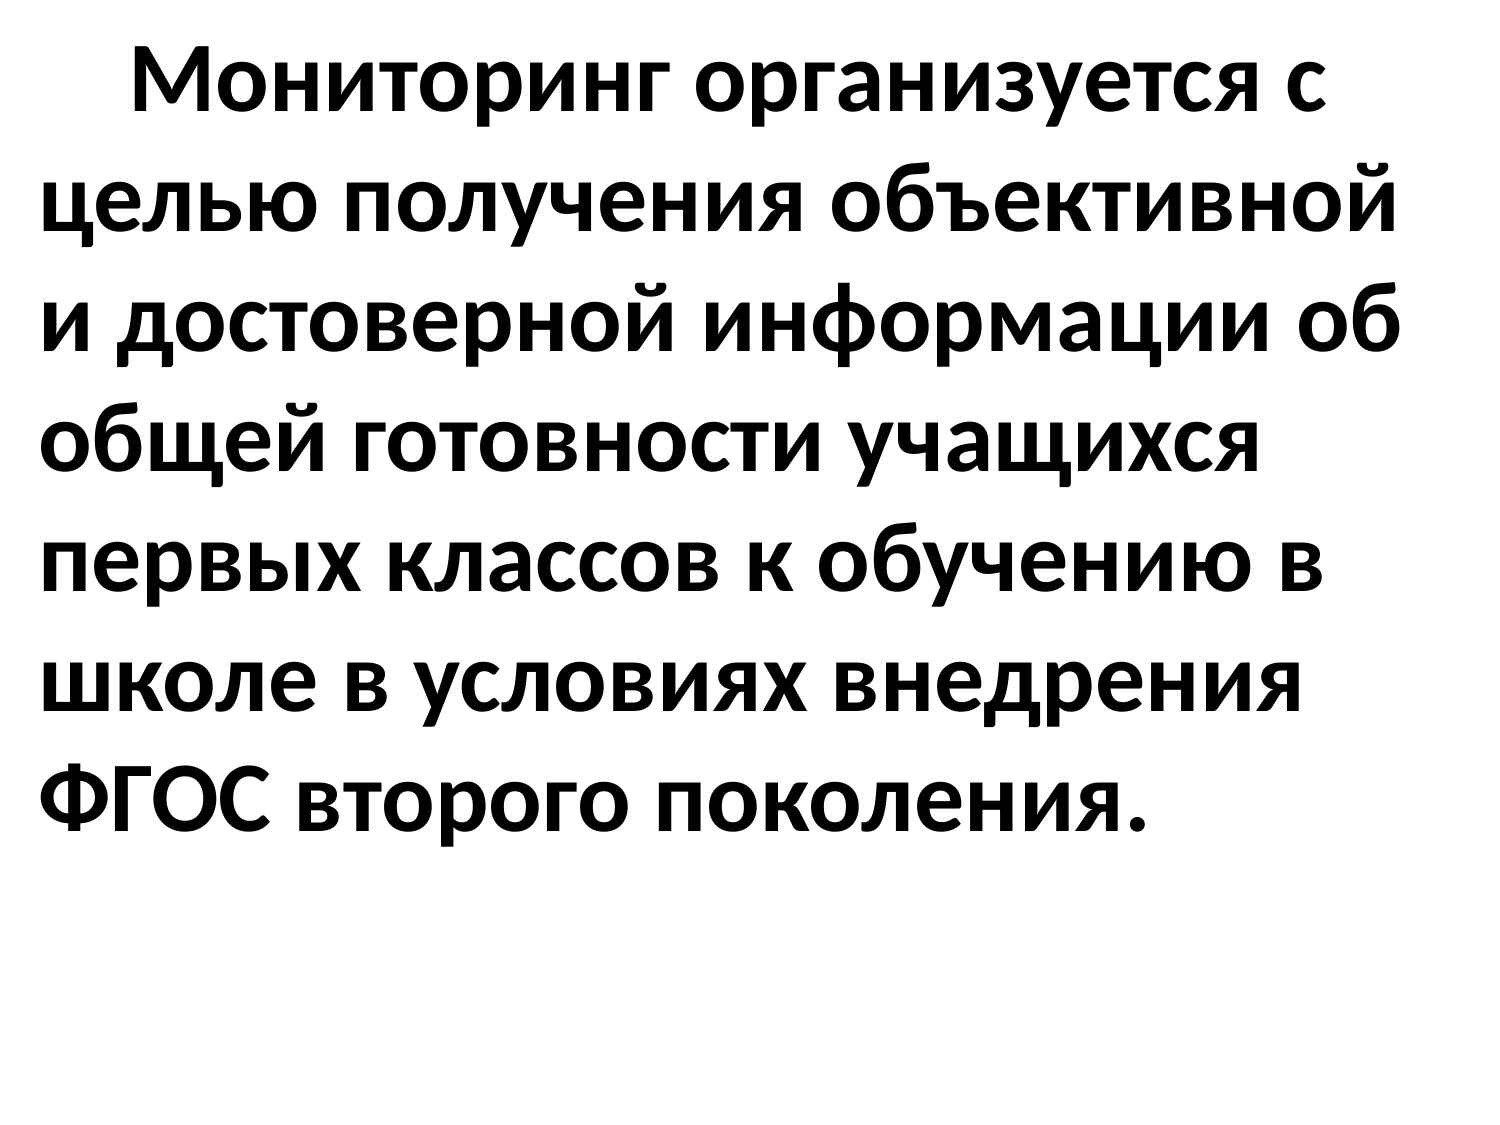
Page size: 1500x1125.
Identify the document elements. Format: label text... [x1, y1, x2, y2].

text_box Мониторинг организуется с целью получения объективной и достоверной информации об общей готовности учащихся первых классов к обучению в школе в условиях внедрения ФГОС второго поколения. [23, 4, 1454, 859]
